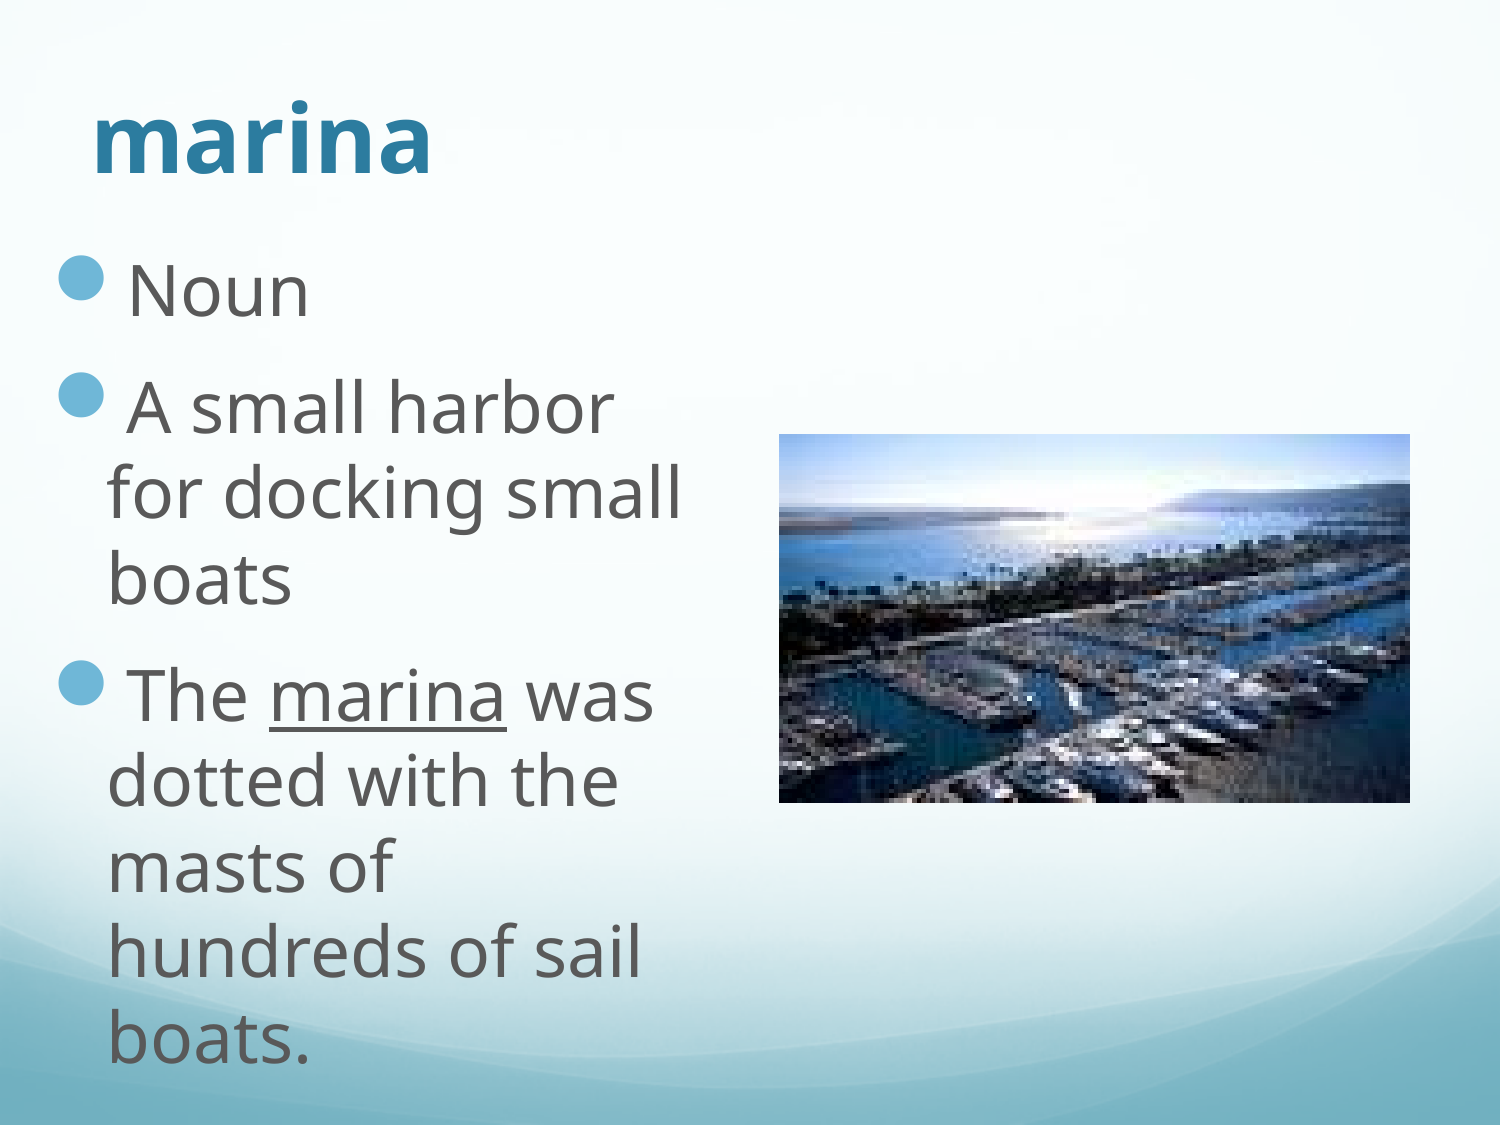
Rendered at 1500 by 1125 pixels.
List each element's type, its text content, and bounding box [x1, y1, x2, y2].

title marina [75, 12, 1263, 200]
list Noun A small harbor for docking small boats The marina was dotted with the masts of hundreds of sail boats. [37, 237, 738, 1088]
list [778, 261, 1410, 976]
